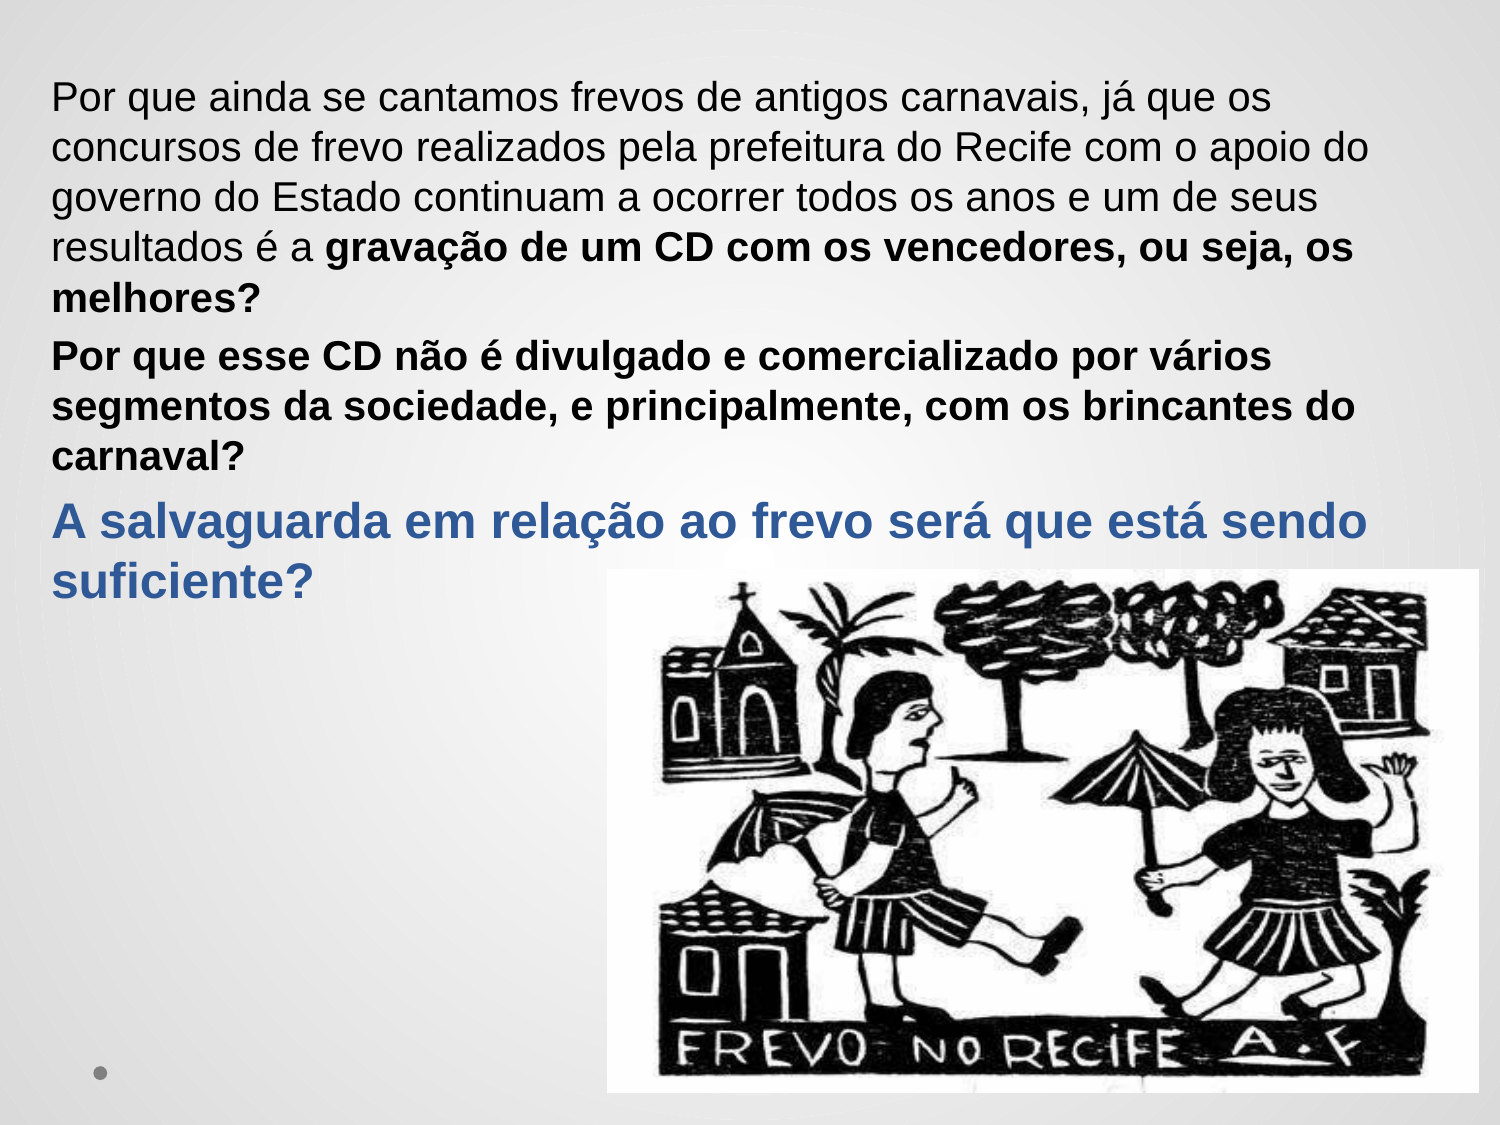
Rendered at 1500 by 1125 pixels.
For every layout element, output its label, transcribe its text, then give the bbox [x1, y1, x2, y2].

list Por que ainda se cantamos frevos de antigos carnavais, já que os concursos de frevo realizados pela prefeitura do Recife com o apoio do governo do Estado continuam a ocorrer todos os anos e um de seus resultados é a gravação de um CD com os vencedores, ou seja, os melhores? Por que esse CD não é divulgado e comercializado por vários segmentos da sociedade, e principalmente, com os brincantes do carnaval? A salvaguarda em relação ao frevo será que está sendo suficiente? [35, 62, 1425, 1005]
picture [607, 569, 1479, 1093]
